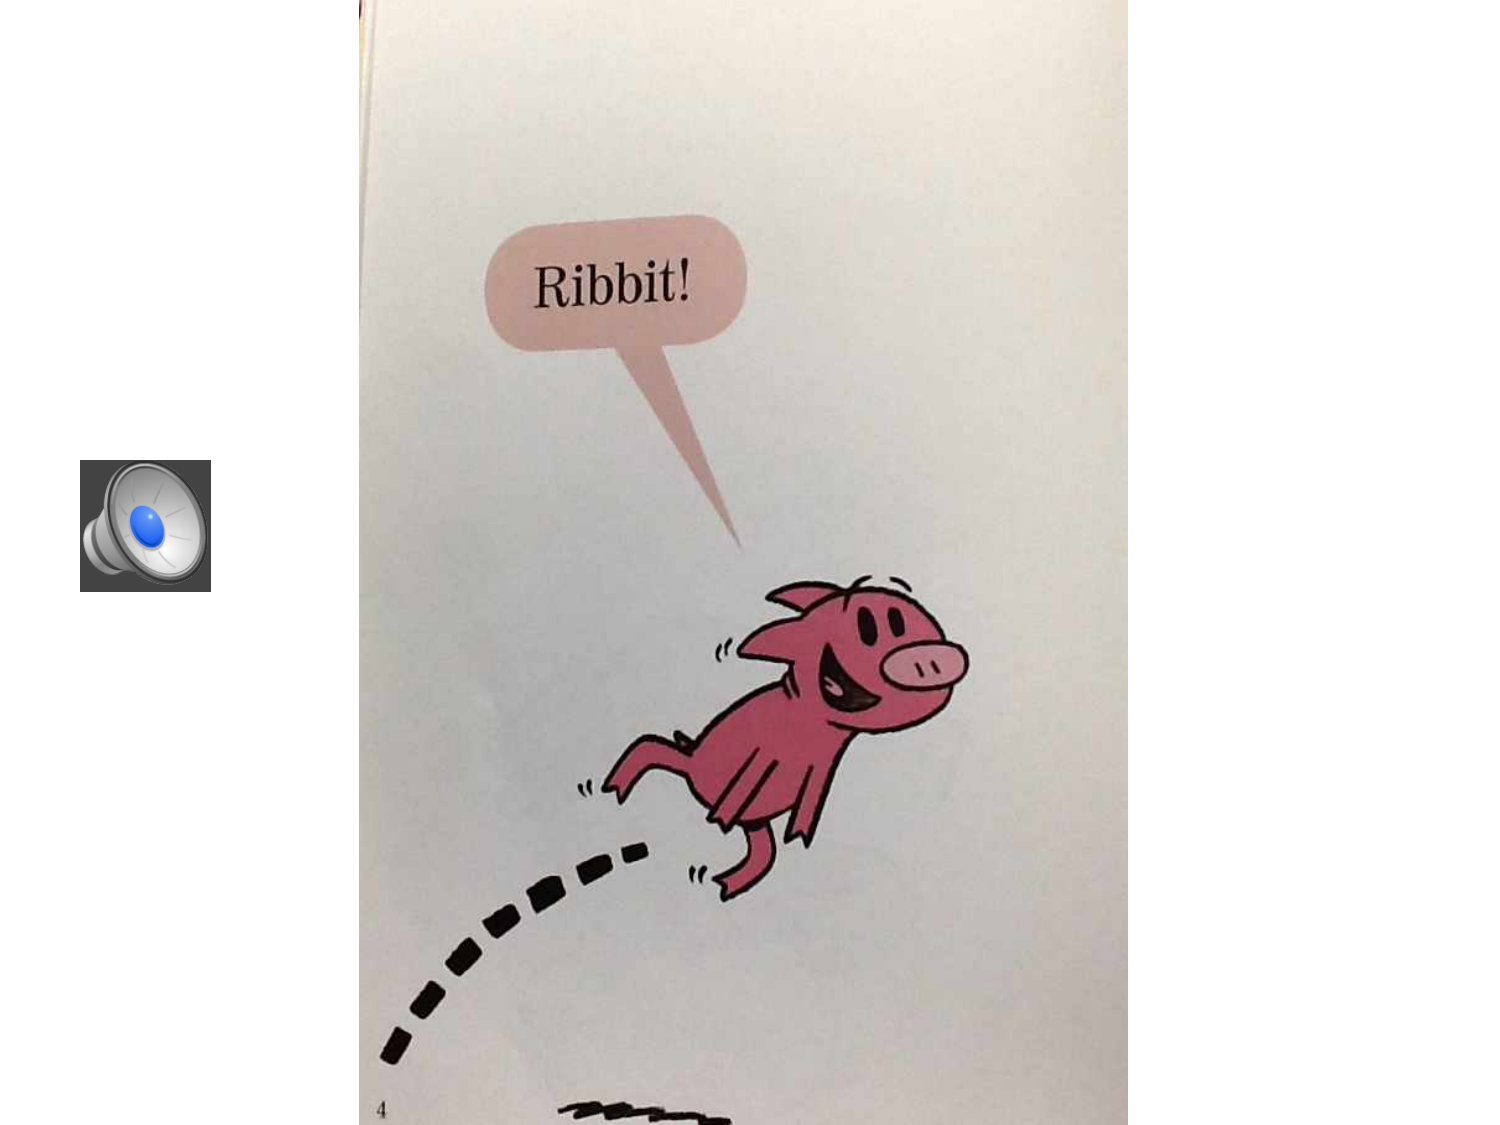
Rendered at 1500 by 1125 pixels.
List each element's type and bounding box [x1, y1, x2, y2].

picture [359, 0, 1129, 1125]
picture [78, 458, 213, 593]
